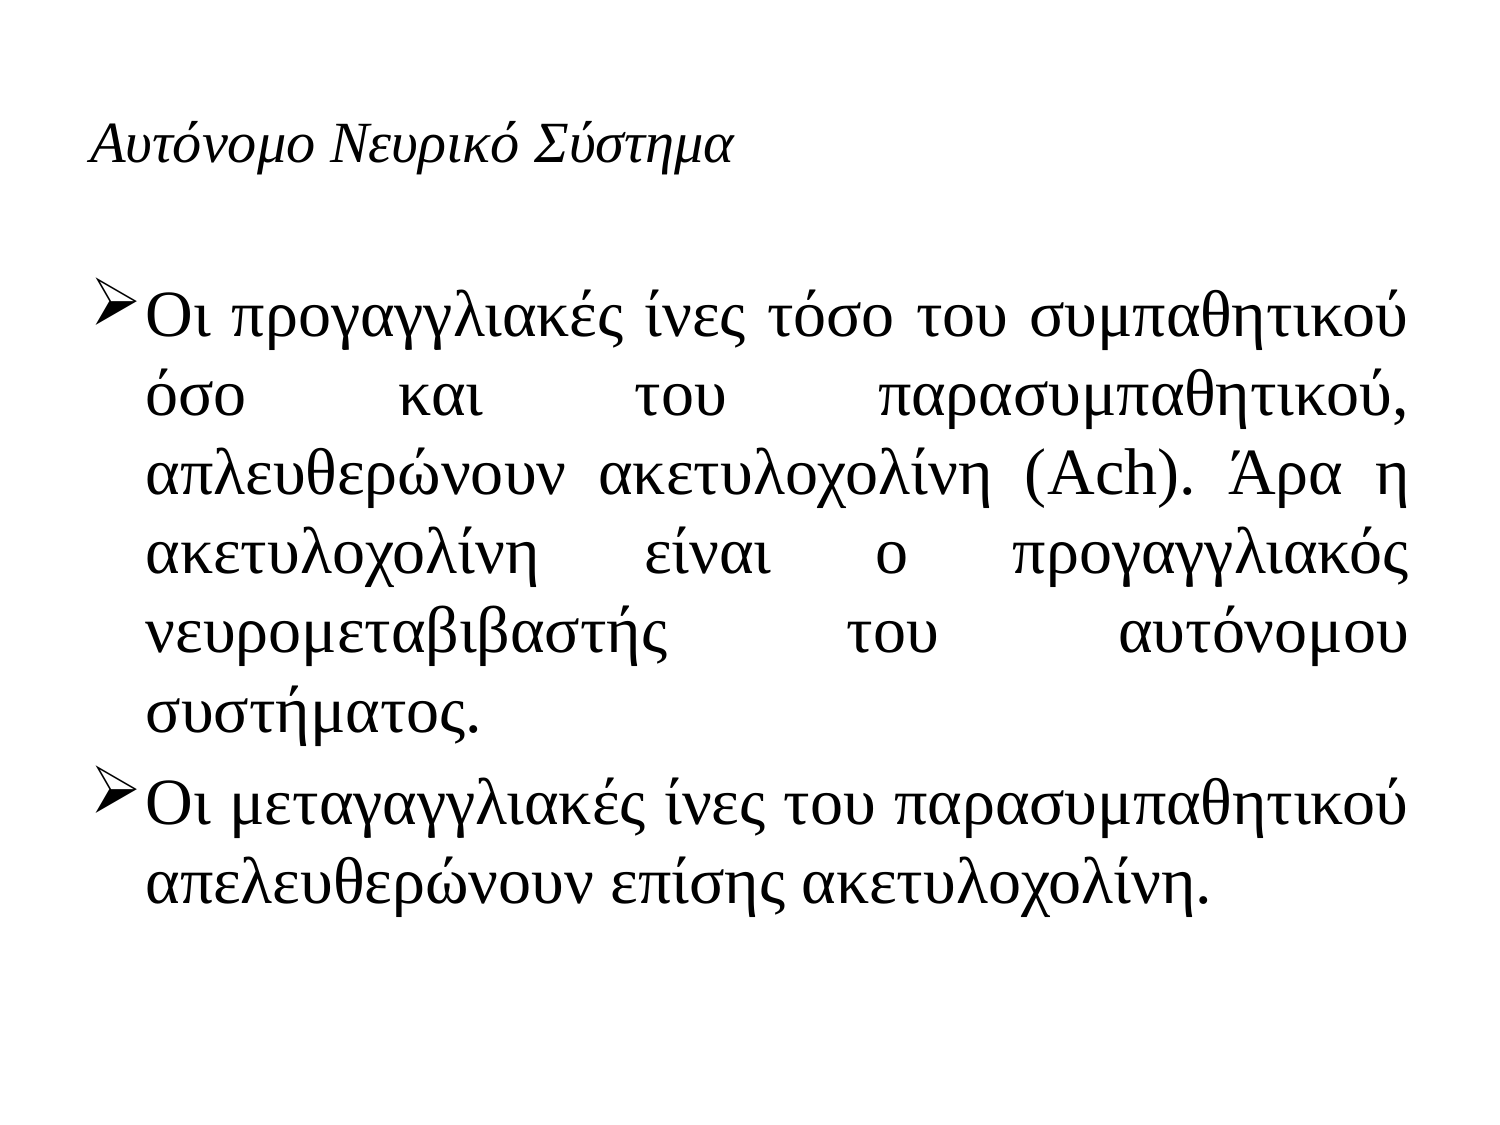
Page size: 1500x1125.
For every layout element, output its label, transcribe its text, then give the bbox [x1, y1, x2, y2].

title Αυτόνομο Νευρικό Σύστημα [75, 45, 1425, 233]
list Οι προγαγγλιακές ίνες τόσο του συμπαθητικού όσο και του παρασυμπαθητικού, απλευθερώνουν ακετυλοχολίνη (Ach). Άρα η ακετυλοχολίνη είναι ο προγαγγλιακός νευρομεταβιβαστής του αυτόνομου συστήματος. Οι μεταγαγγλιακές ίνες του παρασυμπαθητικού απελευθερώνουν επίσης ακετυλοχολίνη. [75, 262, 1425, 1005]
